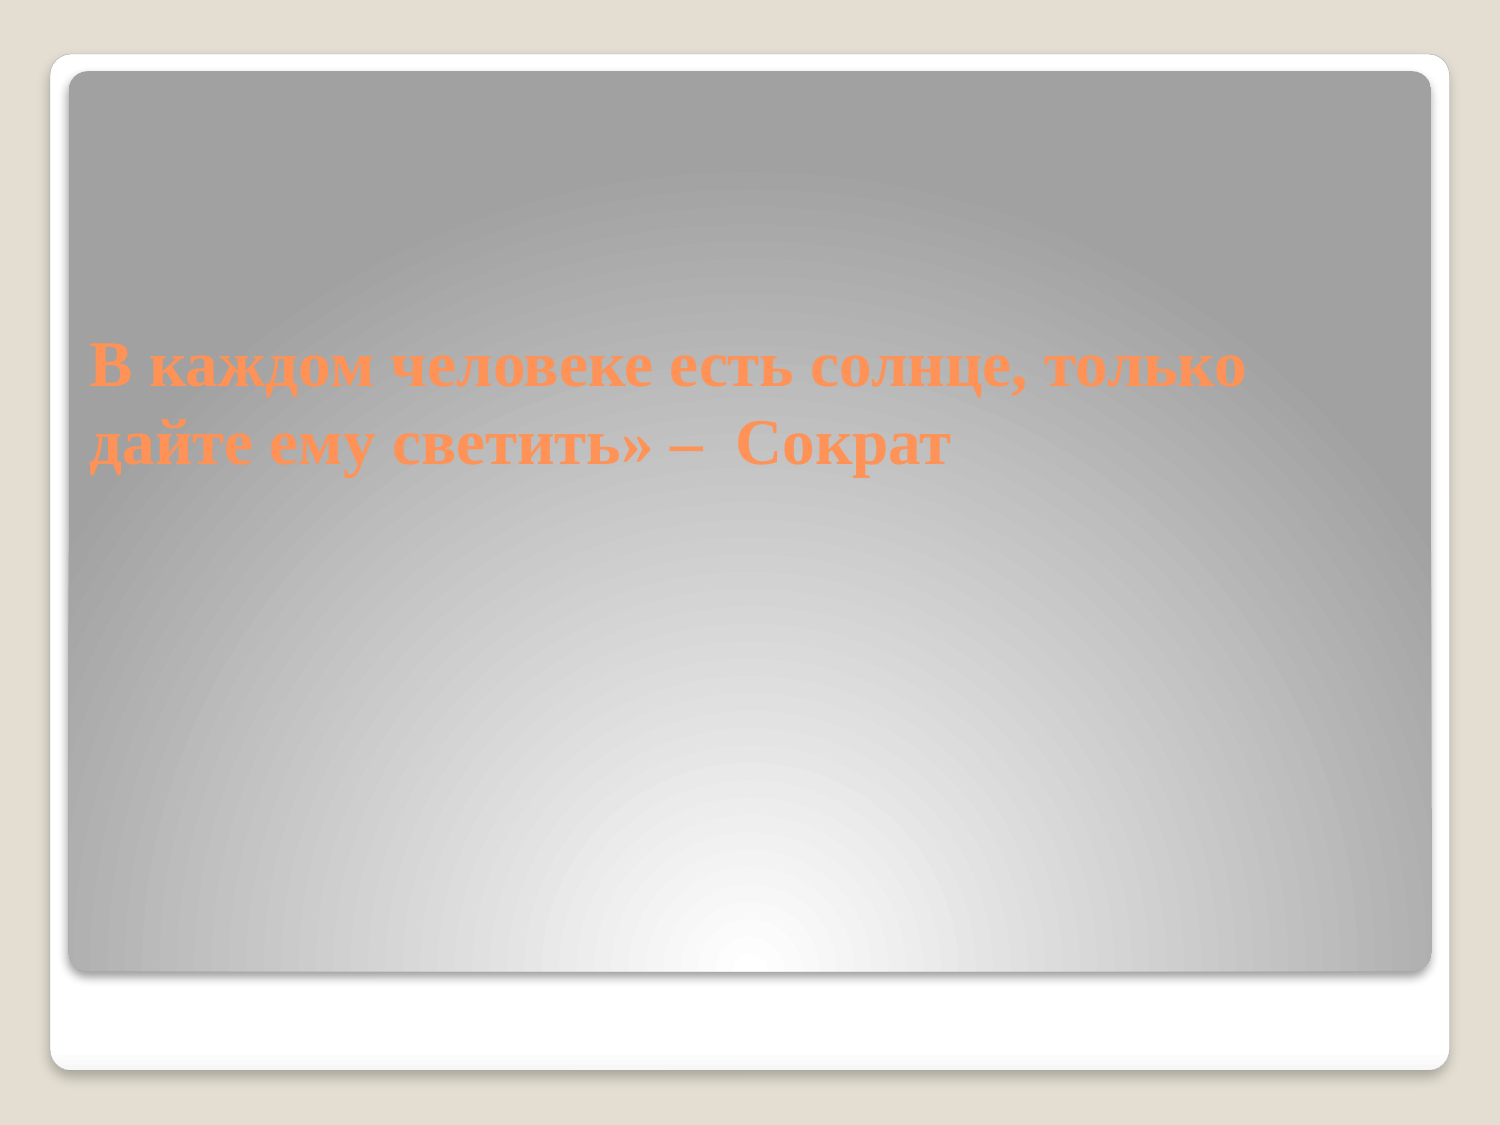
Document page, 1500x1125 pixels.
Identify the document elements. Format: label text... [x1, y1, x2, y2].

title В каждом человеке есть солнце, только дайте ему светить» – Сократ [75, 312, 1418, 485]
